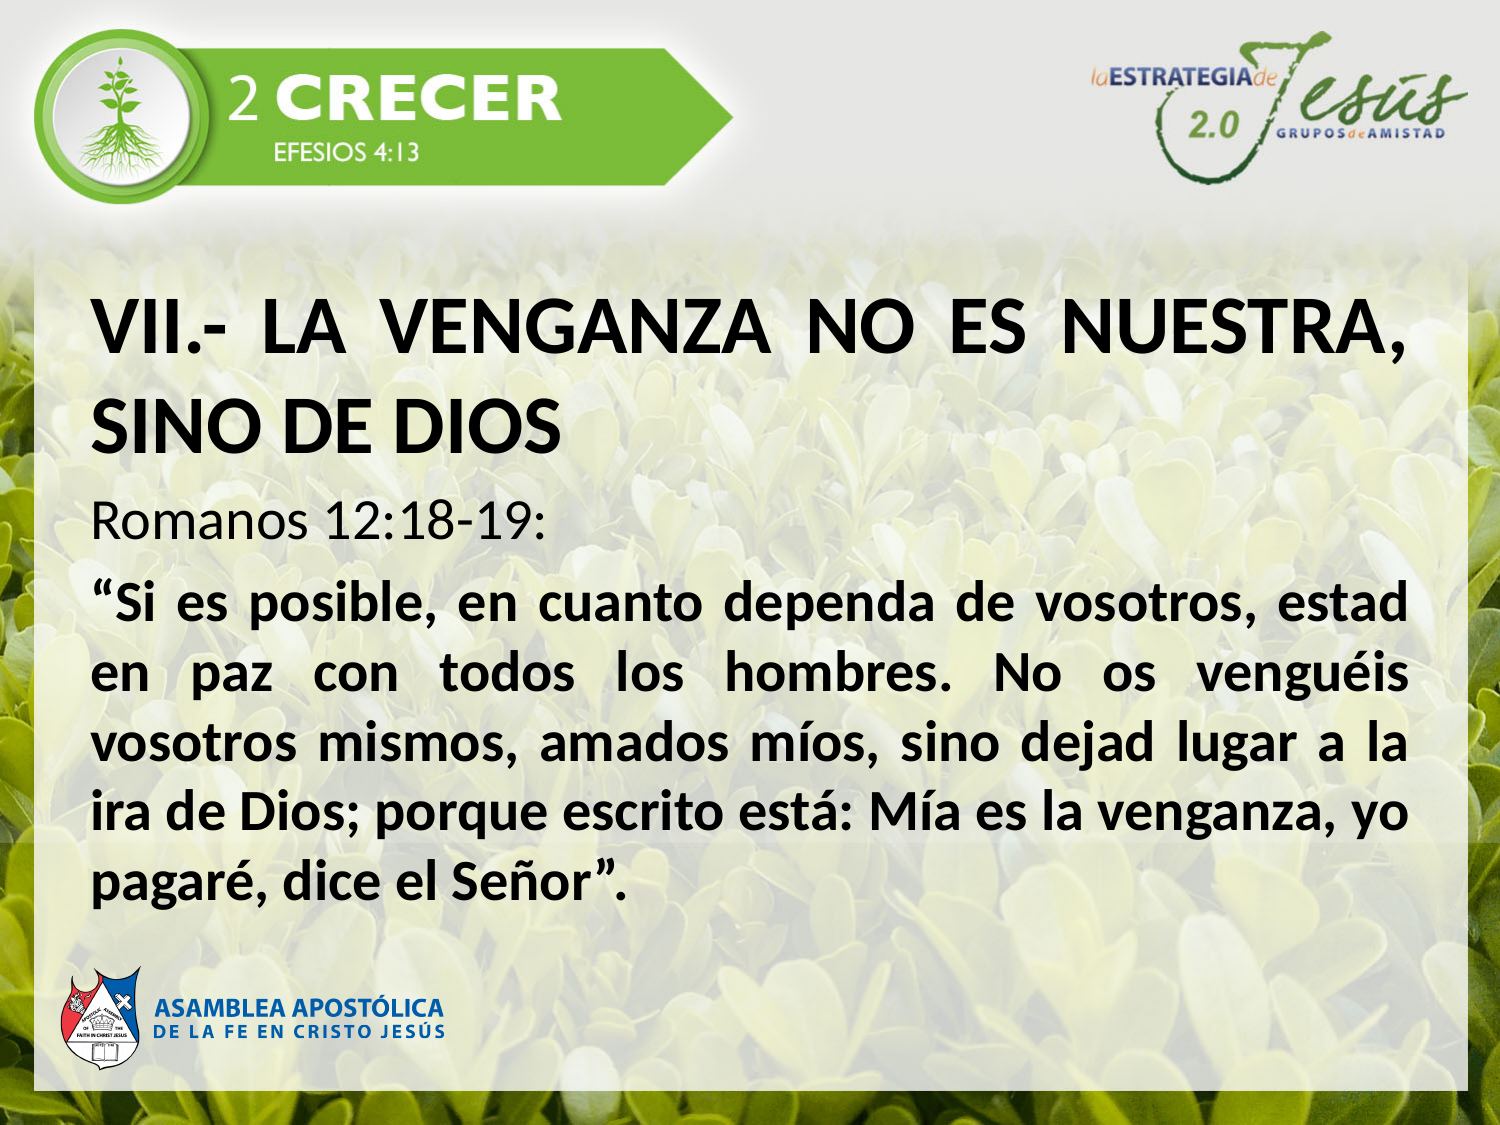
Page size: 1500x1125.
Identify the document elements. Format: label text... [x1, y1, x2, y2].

list VII.- LA VENGANZA NO ES NUESTRA, SINO DE DIOS Romanos 12:18-19: “Si es posible, en cuanto dependa de vosotros, estad en paz con todos los hombres. No os venguéis vosotros mismos, amados míos, sino dejad lugar a la ira de Dios; porque escrito está: Mía es la venganza, yo pagaré, dice el Señor”. [75, 262, 1425, 1005]
picture [0, 0, 1500, 1125]
